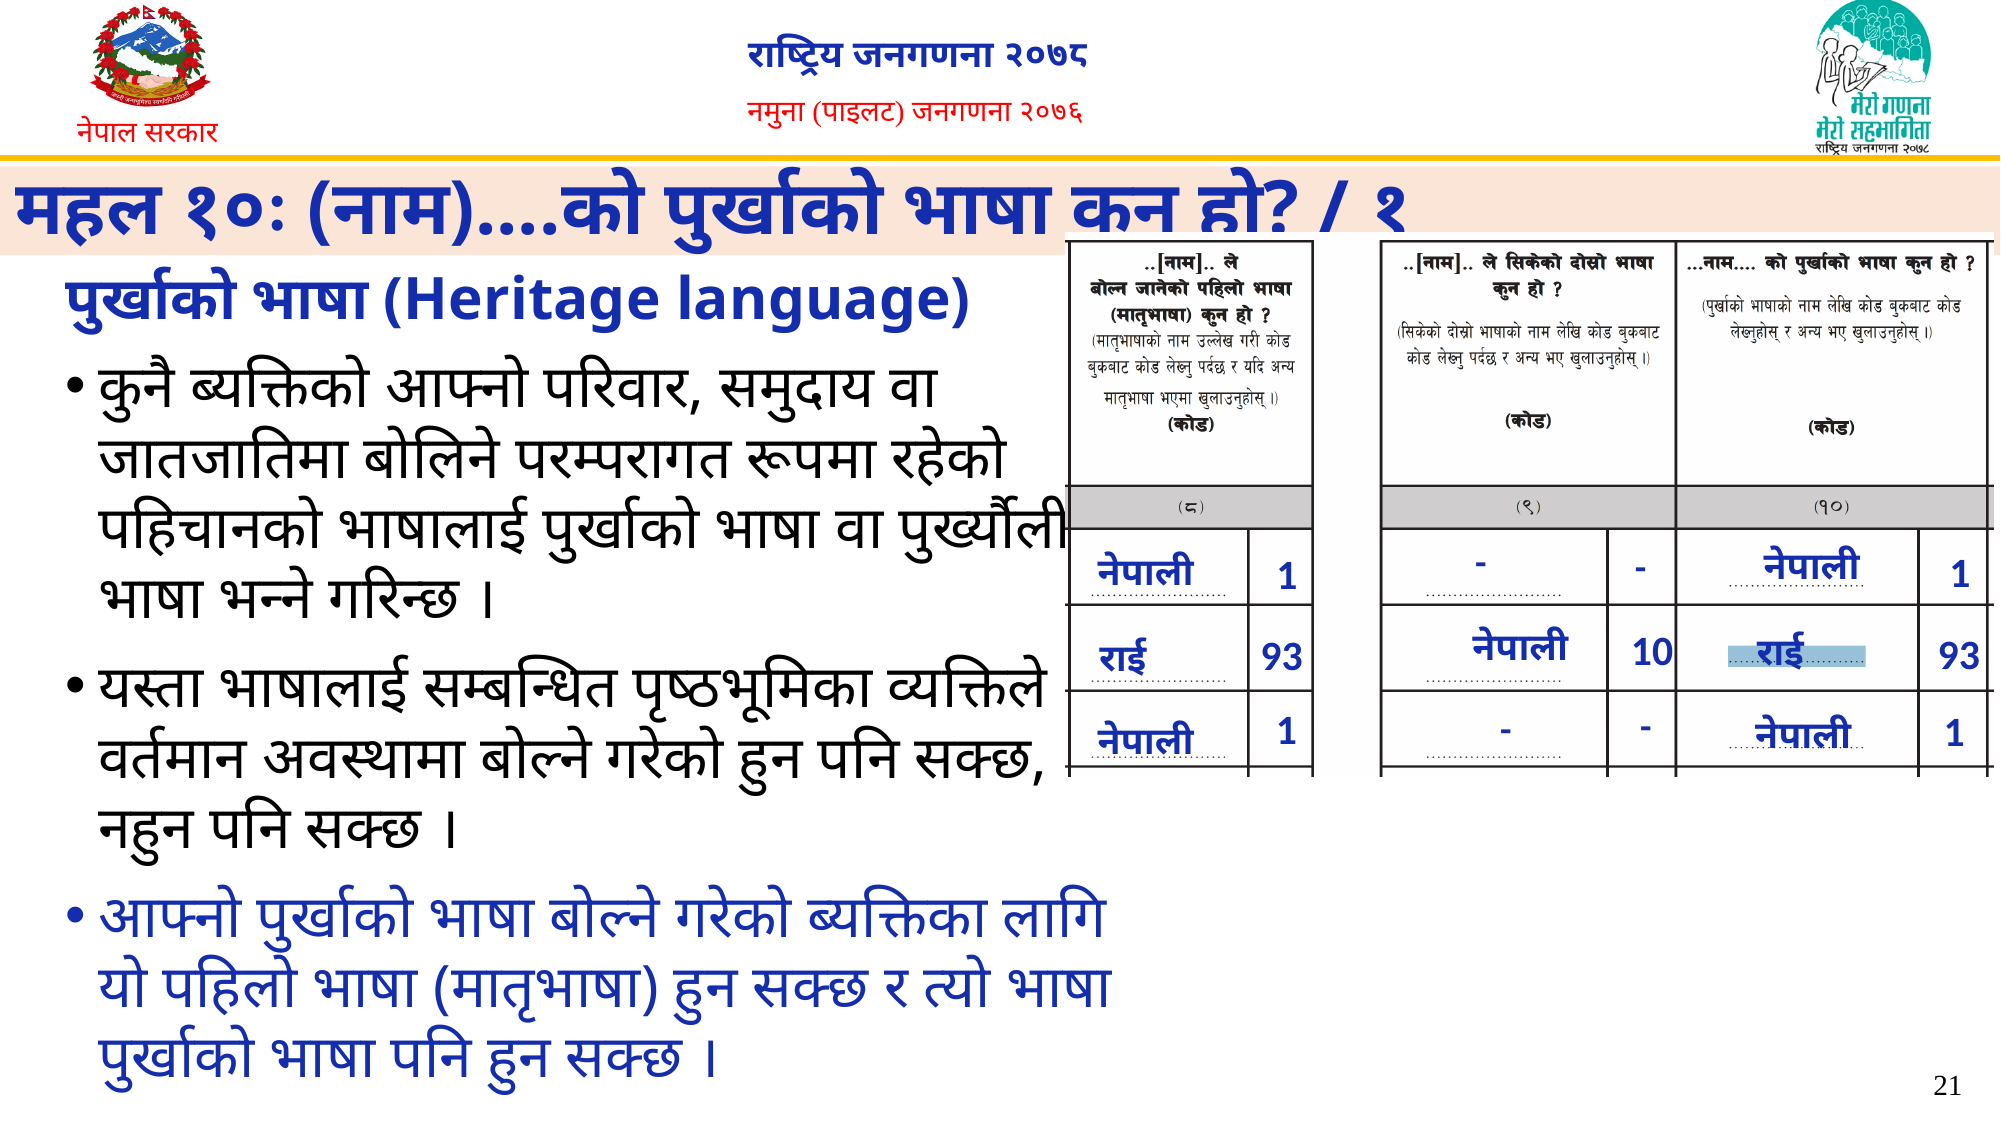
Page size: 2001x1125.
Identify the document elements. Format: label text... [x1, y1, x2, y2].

title महल १०ः (नाम)....को पुर्खाको भाषा कुन हो? / १ [0, 166, 2000, 256]
text_box 1 [1994, 697, 2000, 763]
slide_number 21 [1918, 1058, 1992, 1119]
picture [1065, 232, 1994, 777]
picture [1815, 0, 1931, 155]
list पुर्खाको भाषा (Heritage language) कुनै ब्यक्तिको आफ्नो परिवार, समुदाय वा जातजातिमा बोलिने परम्परागत रूपमा रहेको पहिचानको भाषालाई पुर्खाको भाषा वा पुर्ख्यौली भाषा भन्ने गरिन्छ । यस्ता भाषालाई सम्बन्धित पृष्ठभूमिका व्यक्तिले वर्तमान अवस्थामा बोल्ने गरेको हुन पनि सक्छ, नहुन पनि सक्छ । आफ्नो पुर्खाको भाषा बोल्ने गरेको ब्यक्तिका लागि यो पहिलो भाषा (मातृभाषा) हुन सक्छ र त्यो भाषा पुर्खाको भाषा पनि हुन सक्छ । [50, 252, 1153, 1101]
text_box 1 [1994, 538, 2000, 604]
text_box 93 [1994, 620, 2000, 686]
picture [87, 3, 213, 108]
